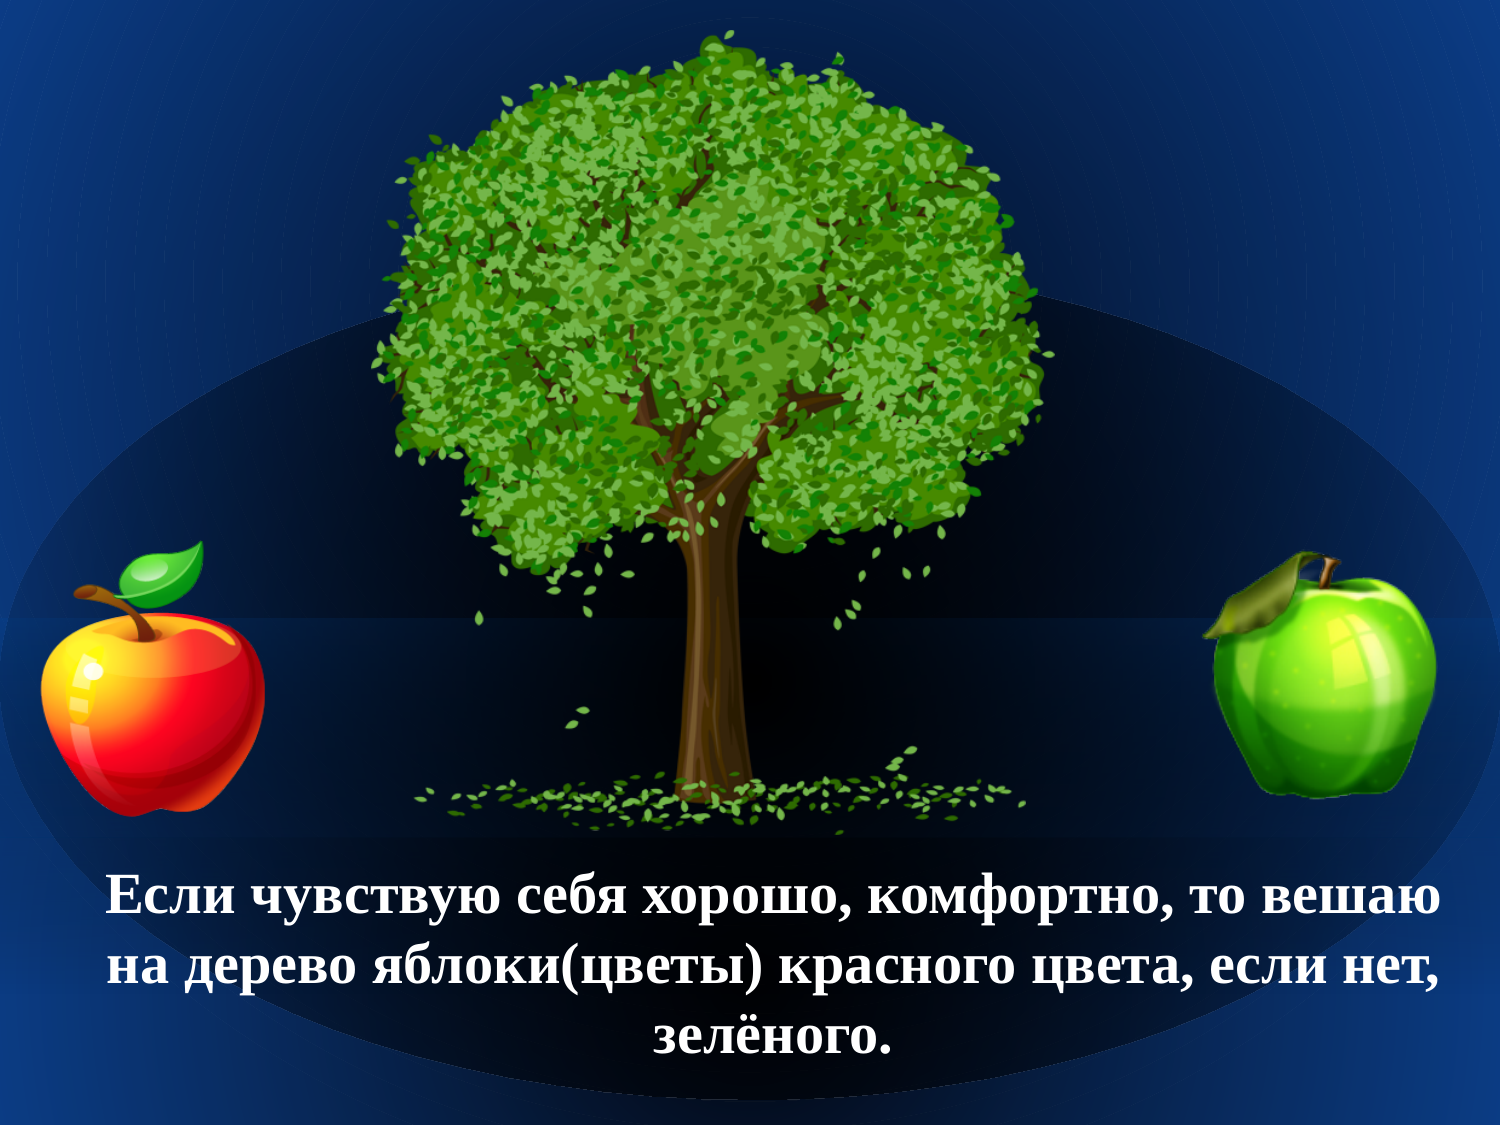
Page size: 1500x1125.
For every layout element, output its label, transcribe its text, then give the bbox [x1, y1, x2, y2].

title Если чувствую себя хорошо, комфортно, то вешаю на дерево яблоки(цветы) красного цвета, если нет, зелёного. [64, 847, 1483, 1096]
picture [0, 536, 318, 829]
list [371, 30, 1055, 835]
picture [1163, 526, 1463, 824]
